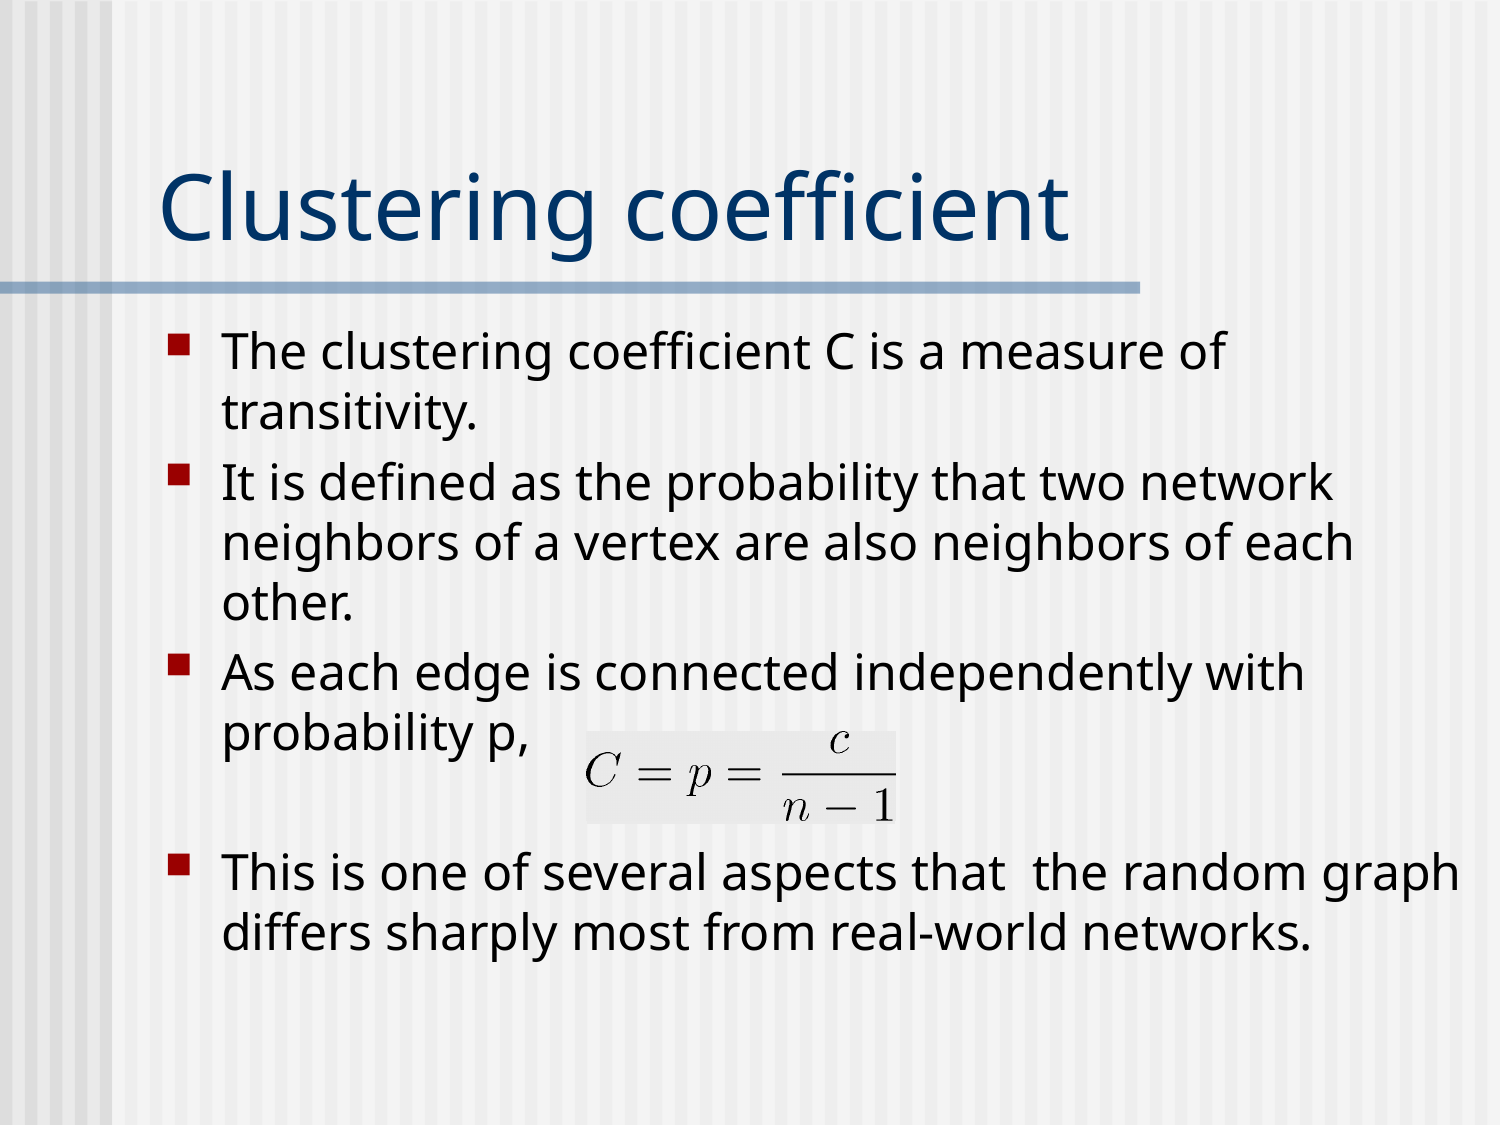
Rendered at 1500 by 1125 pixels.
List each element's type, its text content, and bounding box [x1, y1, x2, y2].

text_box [584, 727, 898, 825]
title Clustering coefficient [142, 139, 1483, 267]
list The clustering coefficient C is a measure of transitivity. It is defined as the probability that two network neighbors of a vertex are also neighbors of each other. As each edge is connected independently with probability p, This is one of several aspects that the random graph differs sharply most from real-world networks. [149, 312, 1481, 1001]
